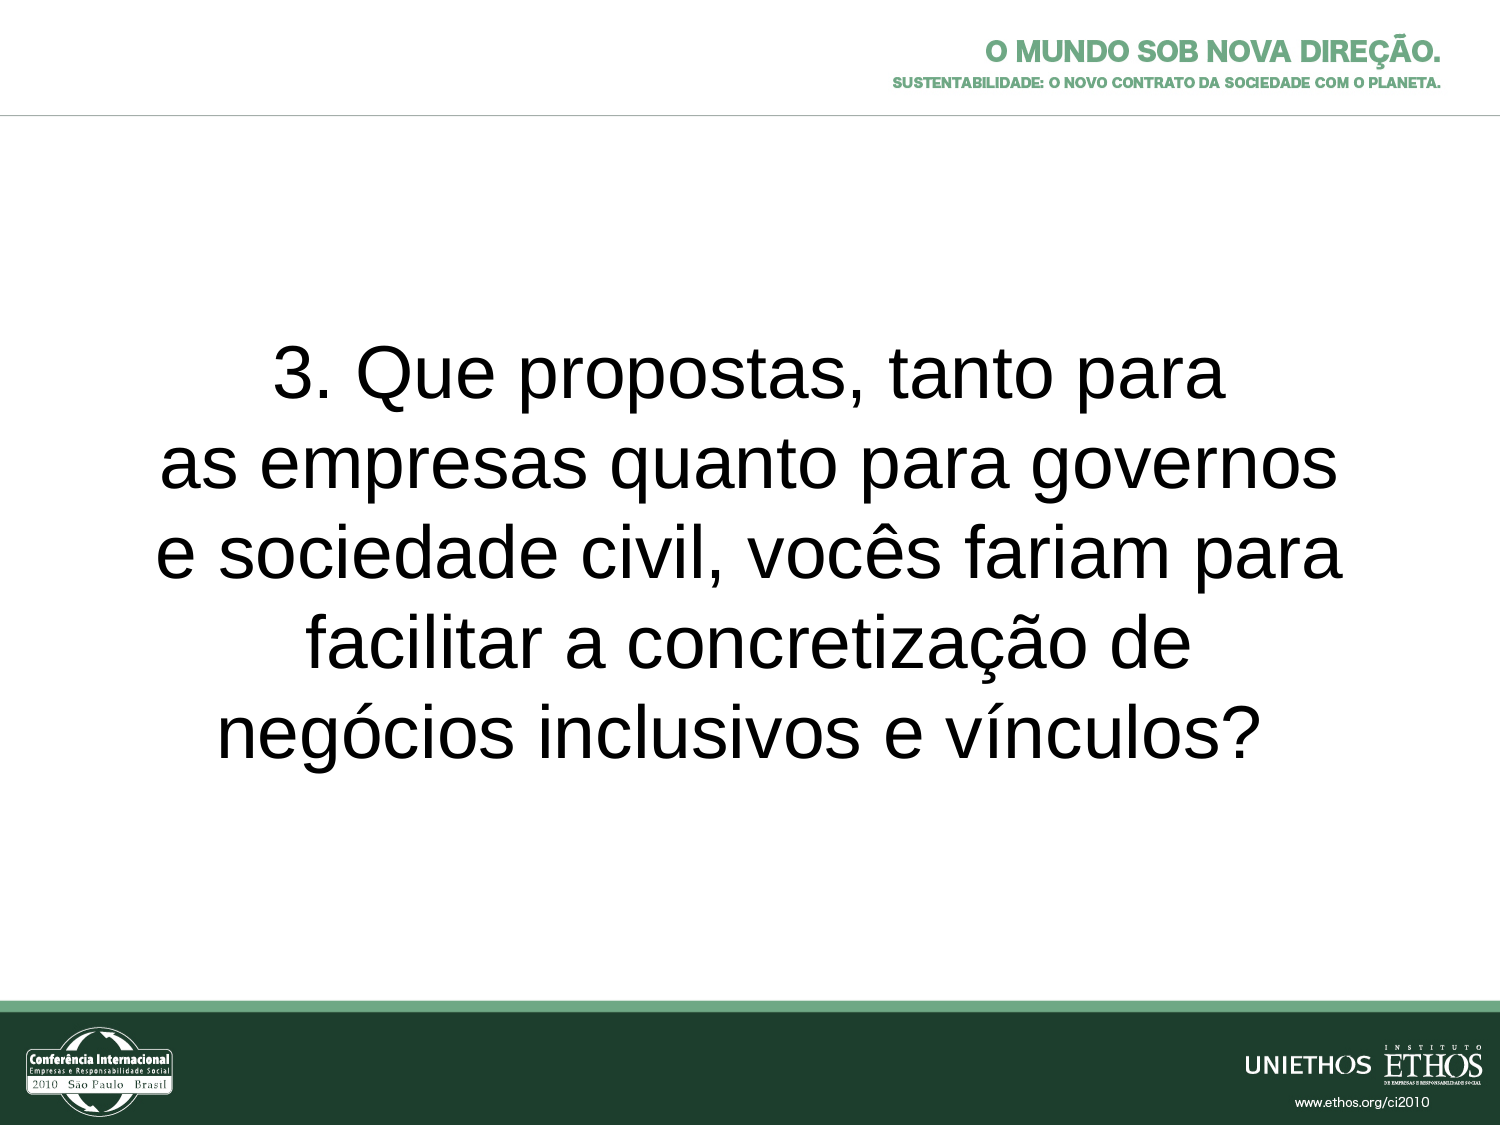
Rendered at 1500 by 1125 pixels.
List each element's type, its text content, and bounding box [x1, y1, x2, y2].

picture [0, 0, 1500, 1125]
text_box 3. Que propostas, tanto para as empresas quanto para governos e sociedade civil, vocês fariam para facilitar a concretização de negócios inclusivos e vínculos? [140, 316, 1360, 598]
